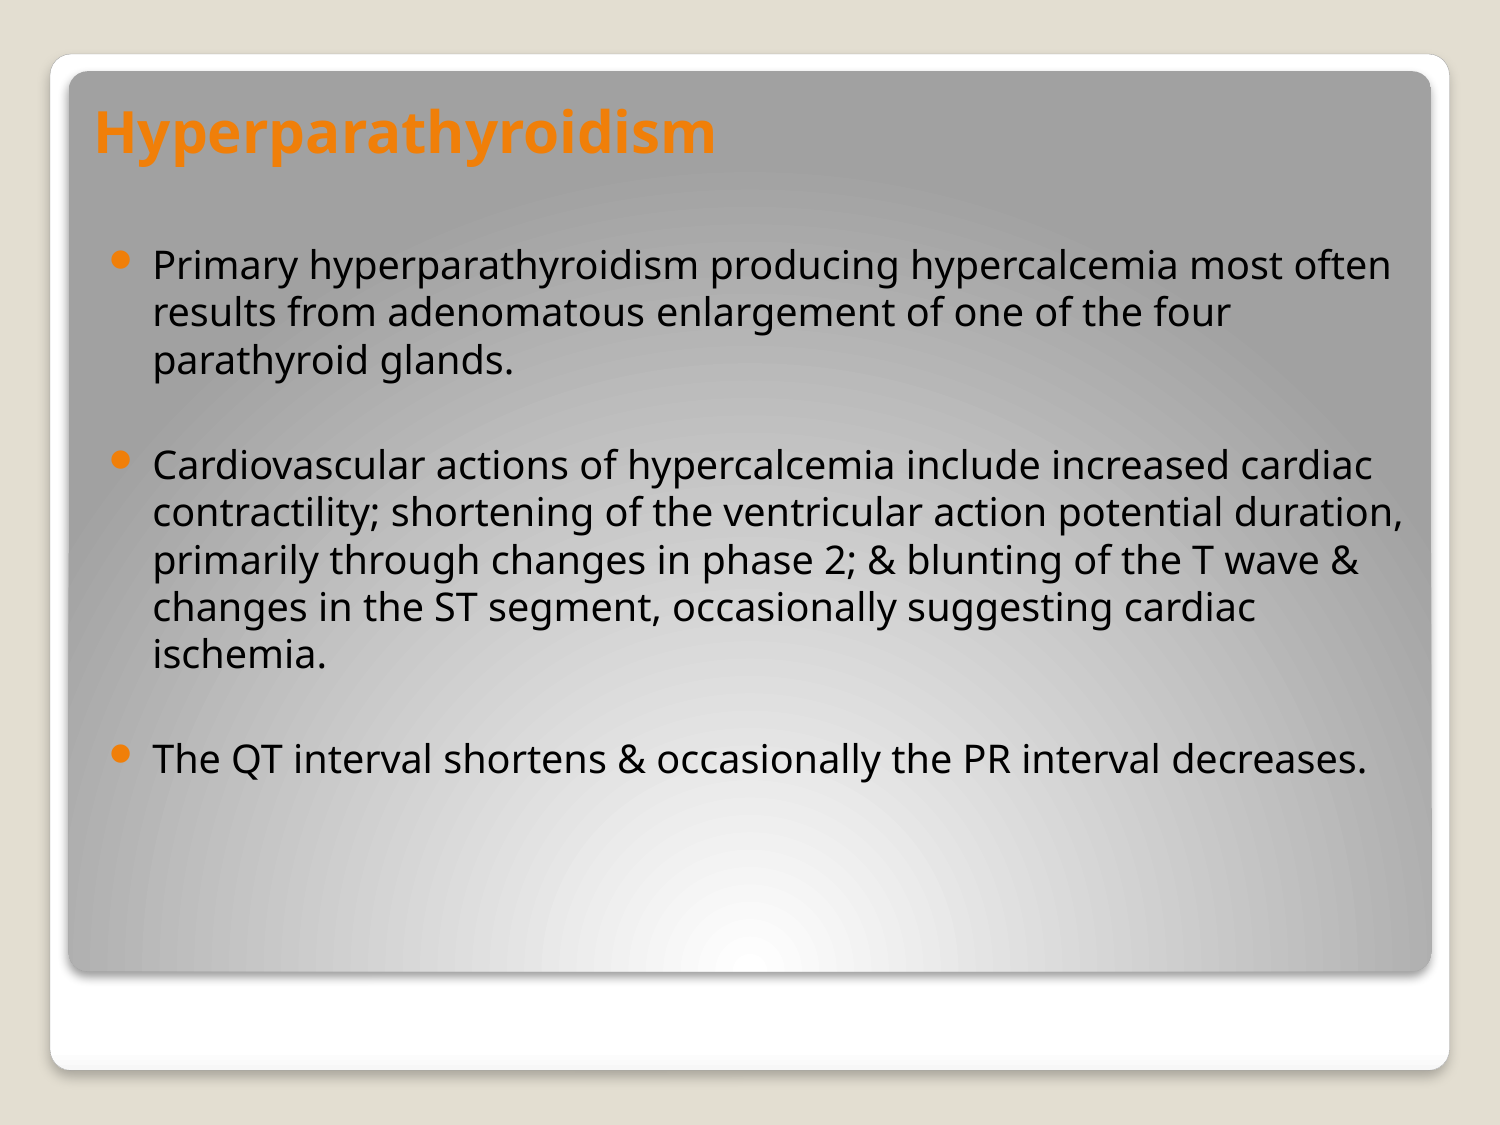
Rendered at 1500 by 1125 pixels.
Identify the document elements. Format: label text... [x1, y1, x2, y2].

list Primary hyperparathyroidism producing hypercalcemia most often results from adenomatous enlargement of one of the four parathyroid glands. Cardiovascular actions of hypercalcemia include increased cardiac contractility; shortening of the ventricular action potential duration, primarily through changes in phase 2; & blunting of the T wave & changes in the ST segment, occasionally suggesting cardiac ischemia. The QT interval shortens & occasionally the PR interval decreases. [78, 224, 1422, 1022]
title Hyperparathyroidism [78, 0, 1422, 173]
